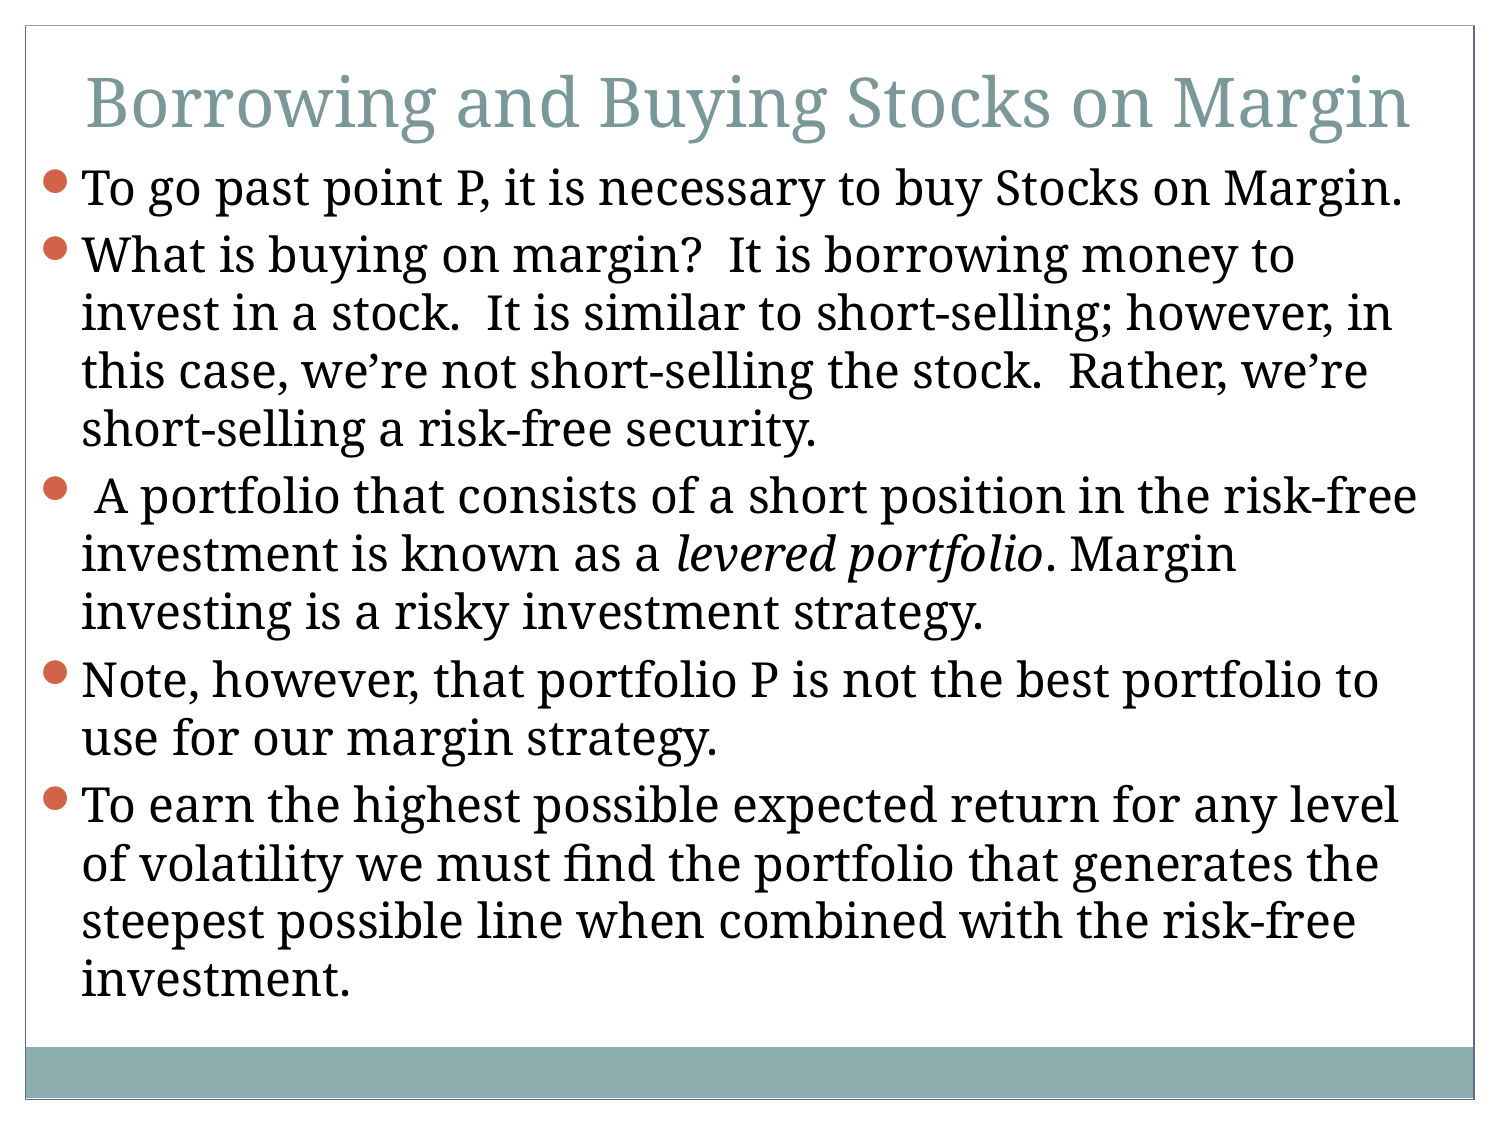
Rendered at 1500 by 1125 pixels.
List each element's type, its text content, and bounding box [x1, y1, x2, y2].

title Borrowing and Buying Stocks on Margin [49, 37, 1450, 149]
list To go past point P, it is necessary to buy Stocks on Margin. What is buying on margin? It is borrowing money to invest in a stock. It is similar to short-selling; however, in this case, we’re not short-selling the stock. Rather, we’re short-selling a risk-free security. A portfolio that consists of a short position in the risk-free investment is known as a levered portfolio. Margin investing is a risky investment strategy. Note, however, that portfolio P is not the best portfolio to use for our margin strategy. To earn the highest possible expected return for any level of volatility we must find the portfolio that generates the steepest possible line when combined with the risk-free investment. [24, 149, 1451, 1063]
